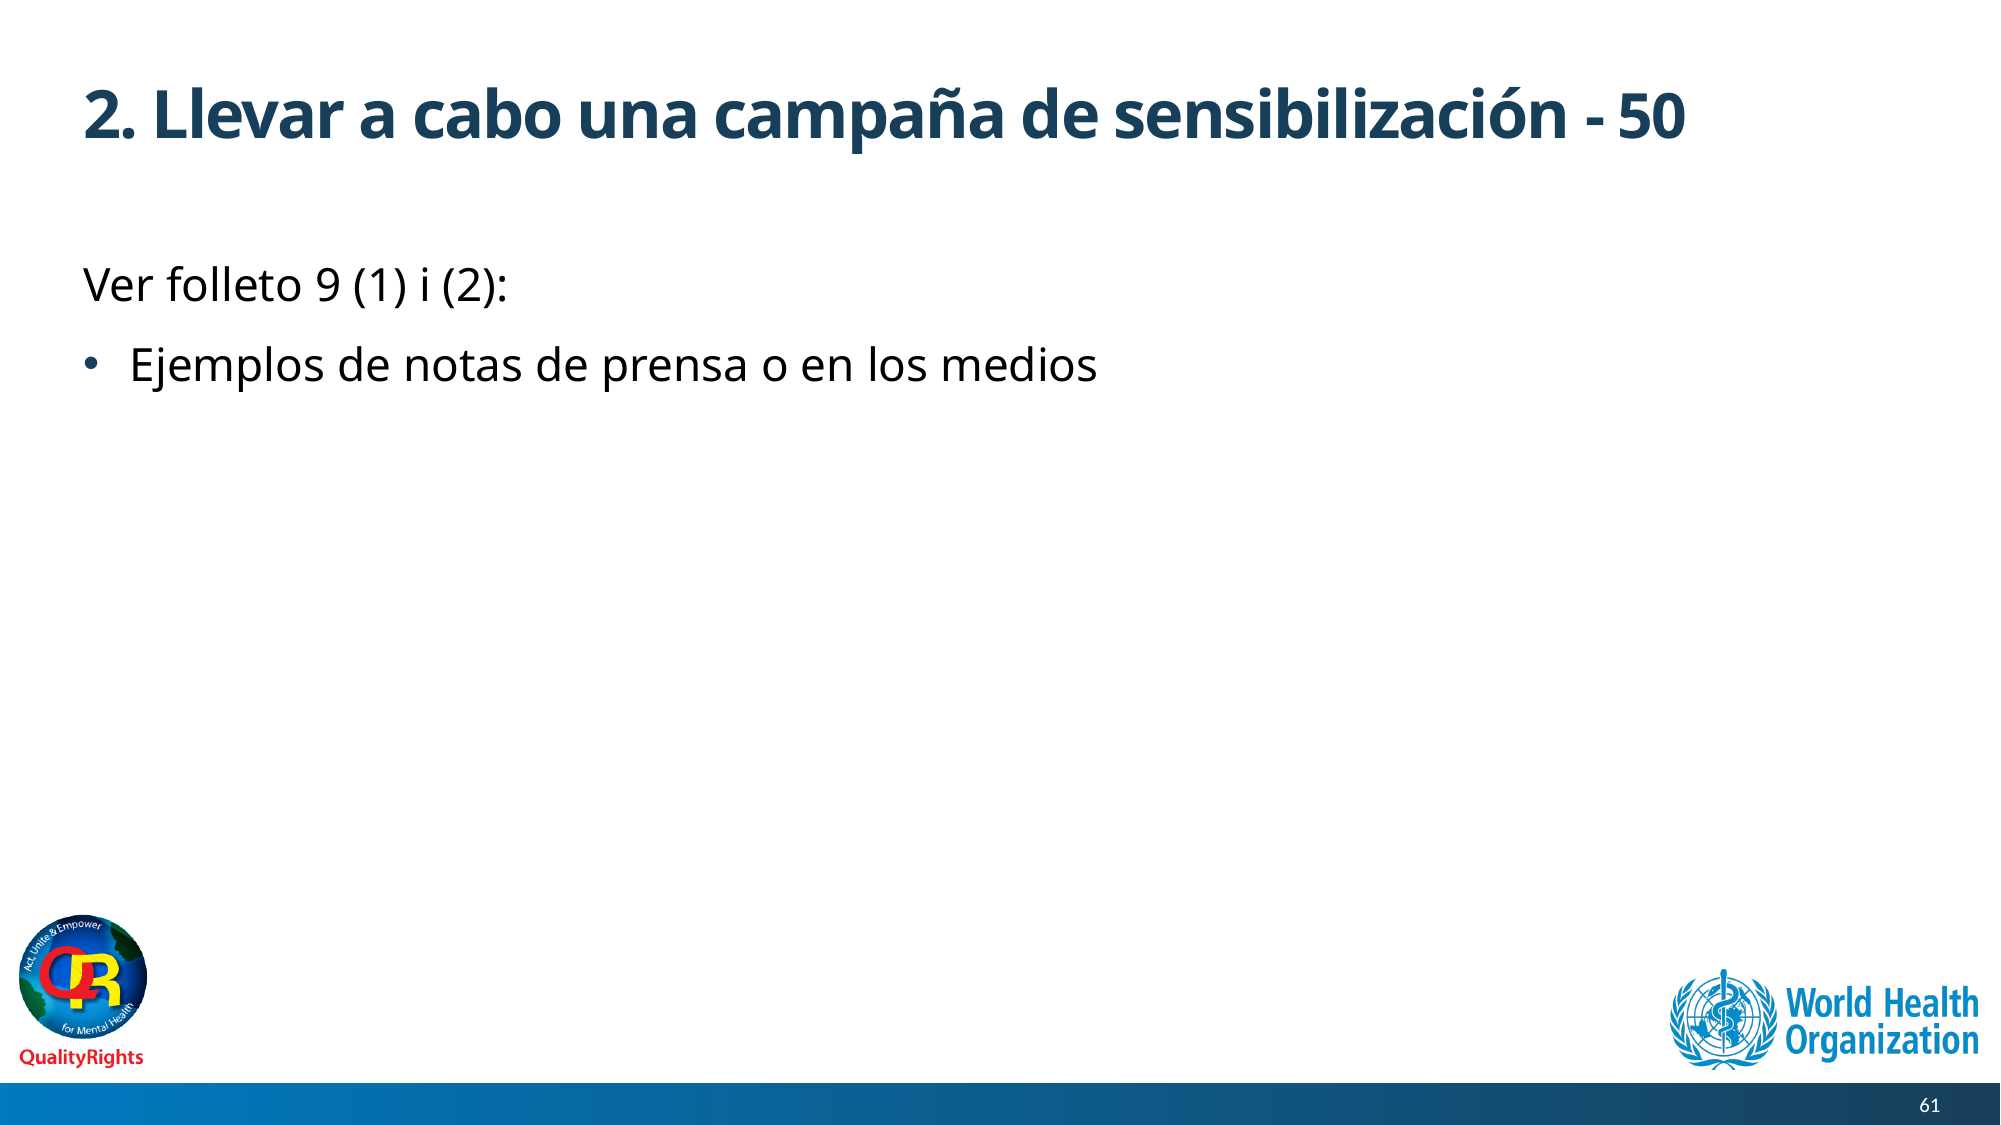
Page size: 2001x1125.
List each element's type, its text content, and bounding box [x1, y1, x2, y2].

picture [1726, 988, 1733, 999]
picture [1730, 969, 1978, 1070]
picture [1891, 987, 1897, 999]
picture [0, 897, 162, 1082]
picture [1678, 1024, 1682, 1034]
list Ver folleto 9 (1) i (2): Ejemplos de notas de prensa o en los medios [83, 247, 1917, 987]
picture [1791, 987, 1798, 1005]
title 2. Llevar a cabo una campaña de sensibilización - 50 [83, 83, 1930, 150]
picture [1725, 1040, 1747, 1054]
picture [1670, 987, 1680, 1011]
picture [1805, 987, 1811, 1003]
picture [1700, 987, 1711, 992]
picture [1716, 1064, 1731, 1070]
picture [1860, 1000, 1865, 1013]
picture [1711, 1021, 1722, 1029]
picture [1682, 987, 1766, 1060]
picture [1670, 1029, 1716, 1070]
